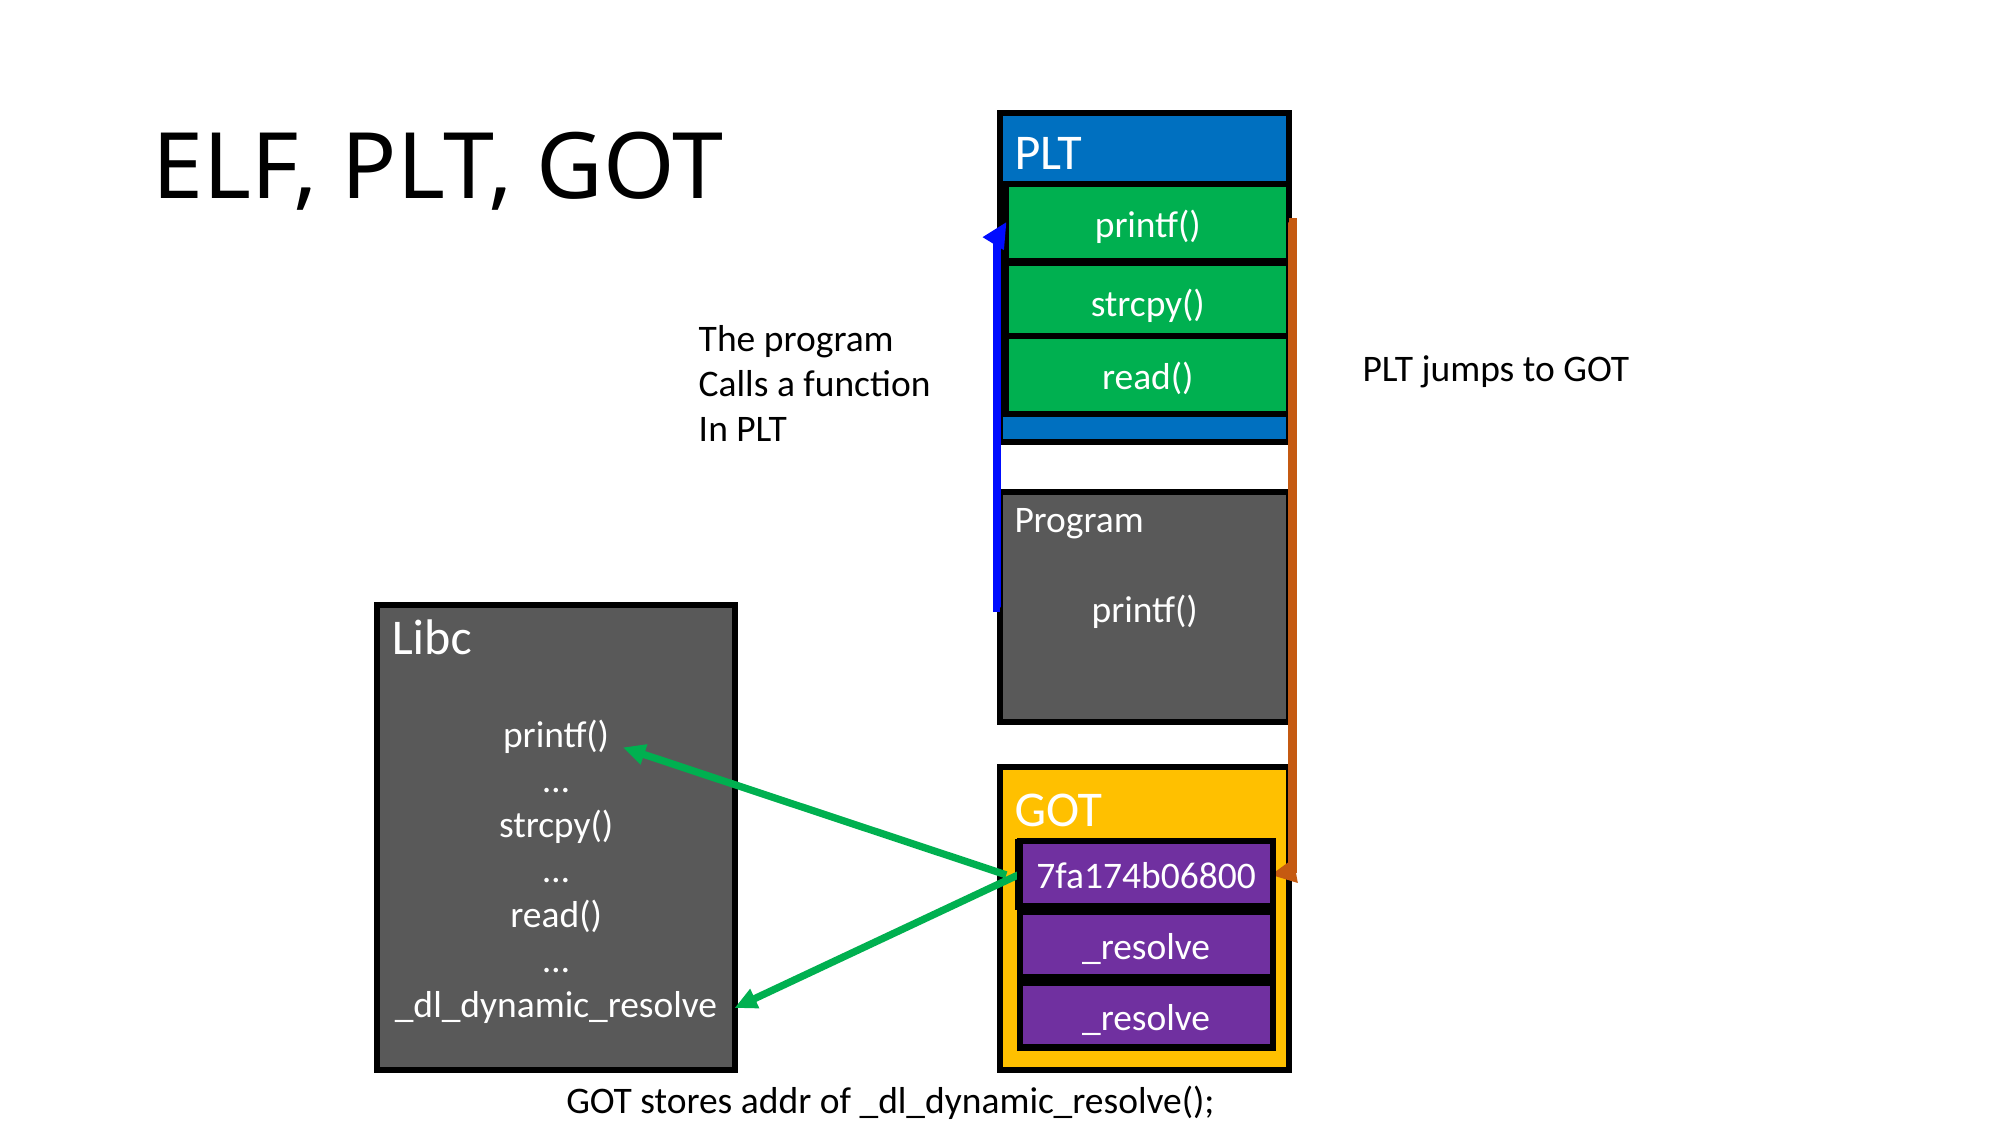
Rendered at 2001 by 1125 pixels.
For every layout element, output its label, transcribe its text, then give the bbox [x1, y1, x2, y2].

text_box printf() [1005, 183, 1290, 261]
text_box PLT jumps to GOT [1347, 336, 1645, 396]
text_box Program printf() [999, 491, 1271, 723]
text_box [1271, 222, 1290, 875]
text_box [623, 747, 1007, 875]
text_box PLT [999, 112, 1290, 222]
text_box Libc printf() … strcpy() … read() … _dl_dynamic_resolve [376, 604, 736, 1071]
text_box GOT [999, 876, 1290, 1071]
text_box strcpy() [1007, 261, 1271, 335]
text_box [735, 874, 1019, 1008]
text_box PLT [1007, 415, 1271, 443]
text_box _resolve [1019, 911, 1274, 978]
text_box GOT [1007, 766, 1271, 874]
text_box GOT stores addr of _dl_dynamic_resolve(); [551, 1068, 1231, 1125]
text_box read() [1007, 335, 1271, 415]
title ELF, PLT, GOT [137, 59, 1863, 278]
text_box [999, 222, 1007, 608]
text_box _resolve [1019, 982, 1274, 1049]
text_box The program Calls a function In PLT [683, 306, 946, 456]
text_box 7fa174b06800 [1019, 840, 1274, 907]
